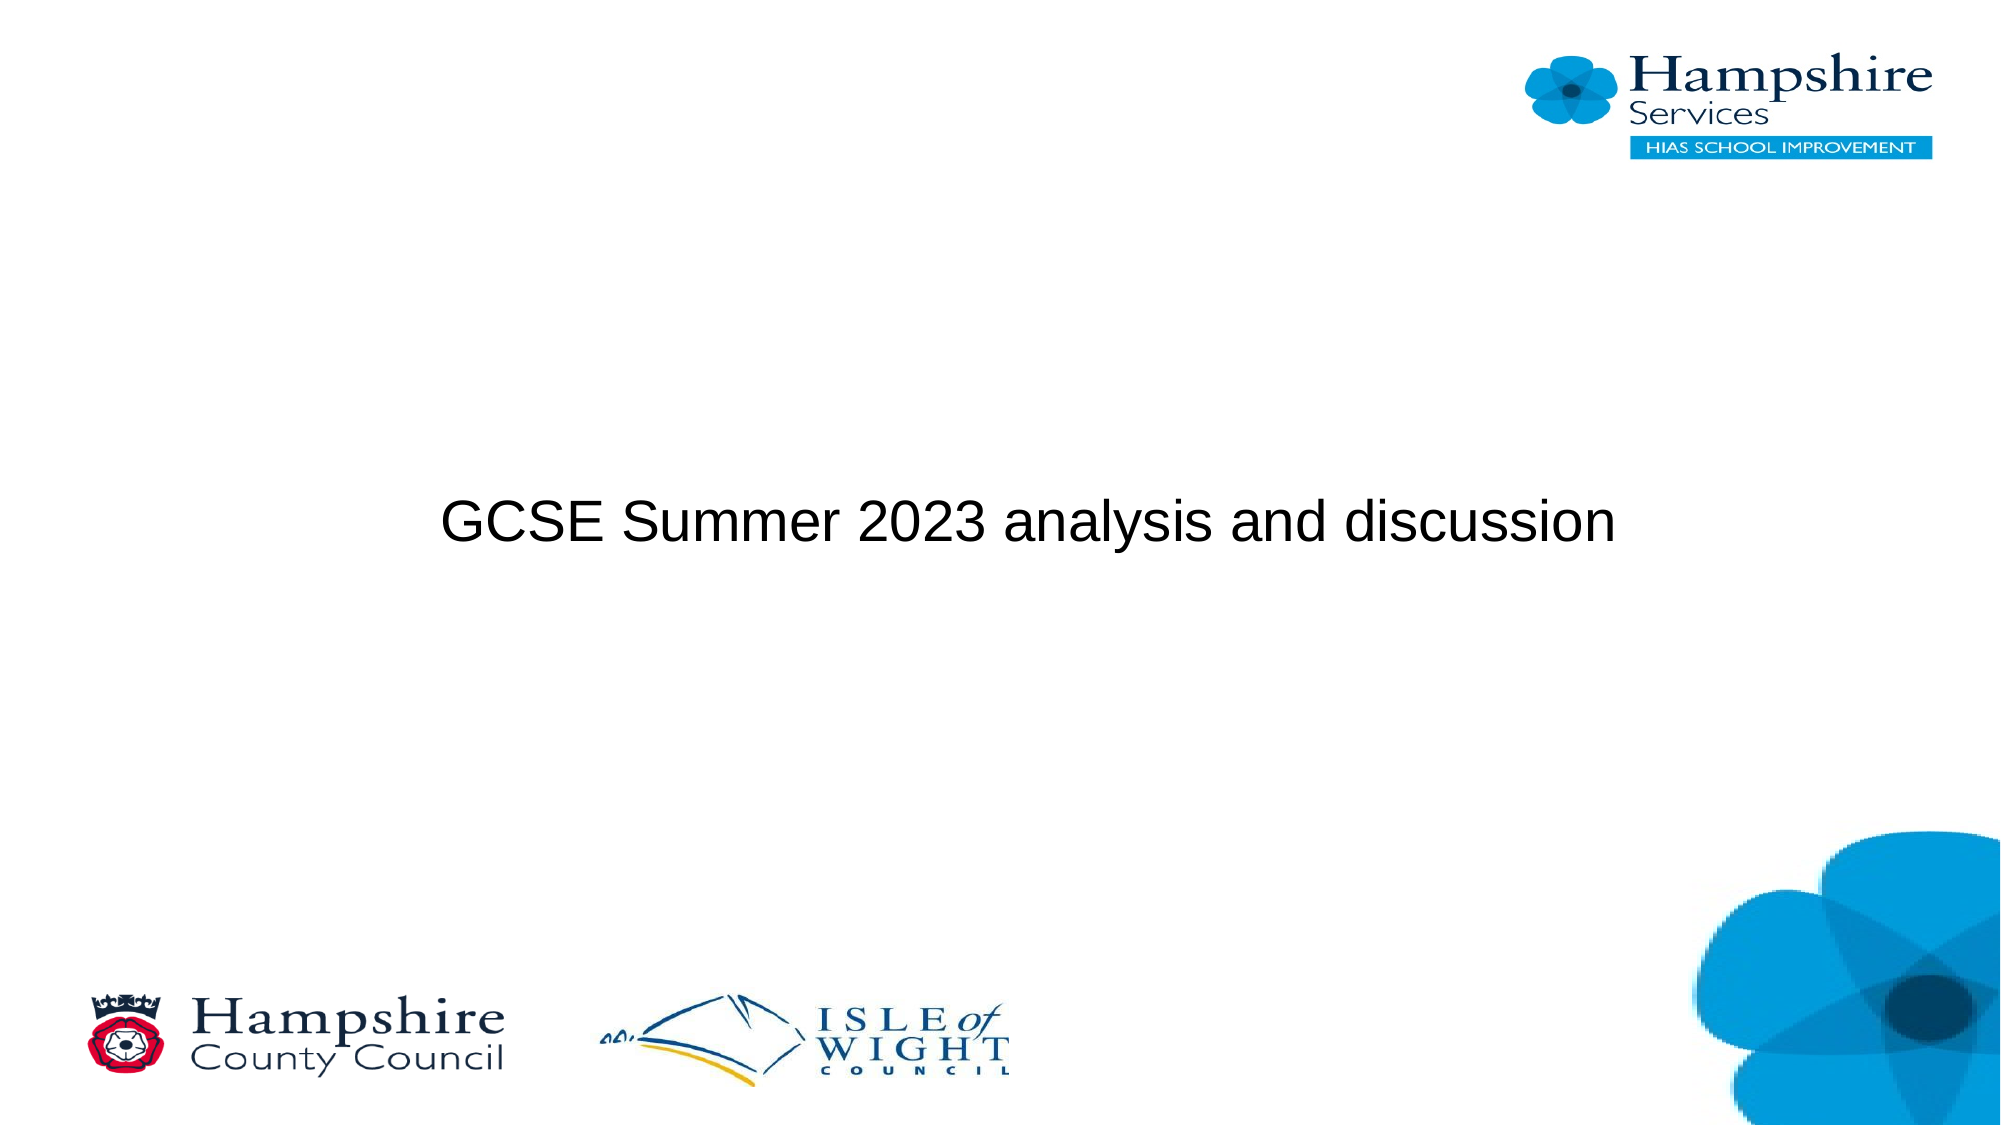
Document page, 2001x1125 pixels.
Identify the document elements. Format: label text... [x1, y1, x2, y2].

picture [86, 994, 416, 1078]
picture [1511, 42, 1945, 169]
list GCSE Summer 2023 analysis and discussion [416, 475, 2000, 1125]
